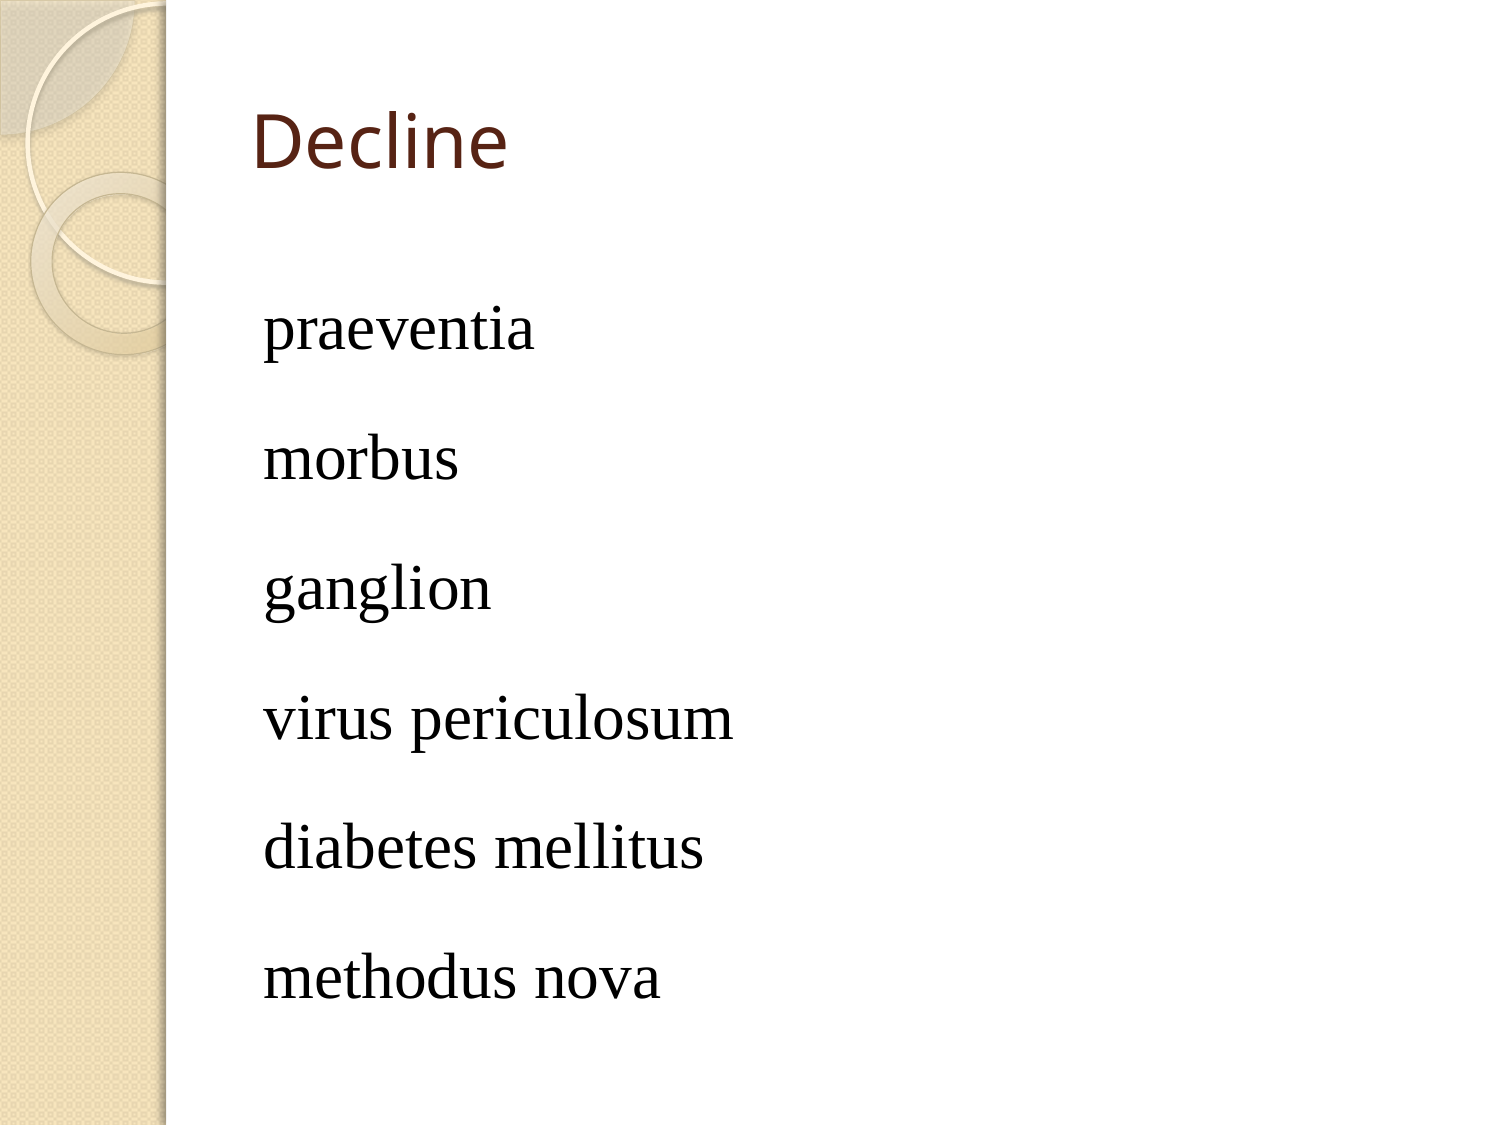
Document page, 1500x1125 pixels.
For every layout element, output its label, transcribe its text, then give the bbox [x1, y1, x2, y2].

title Decline [235, 45, 1466, 233]
list praeventia morbus ganglion virus periculosum diabetes mellitus methodus nova [235, 237, 1466, 1025]
